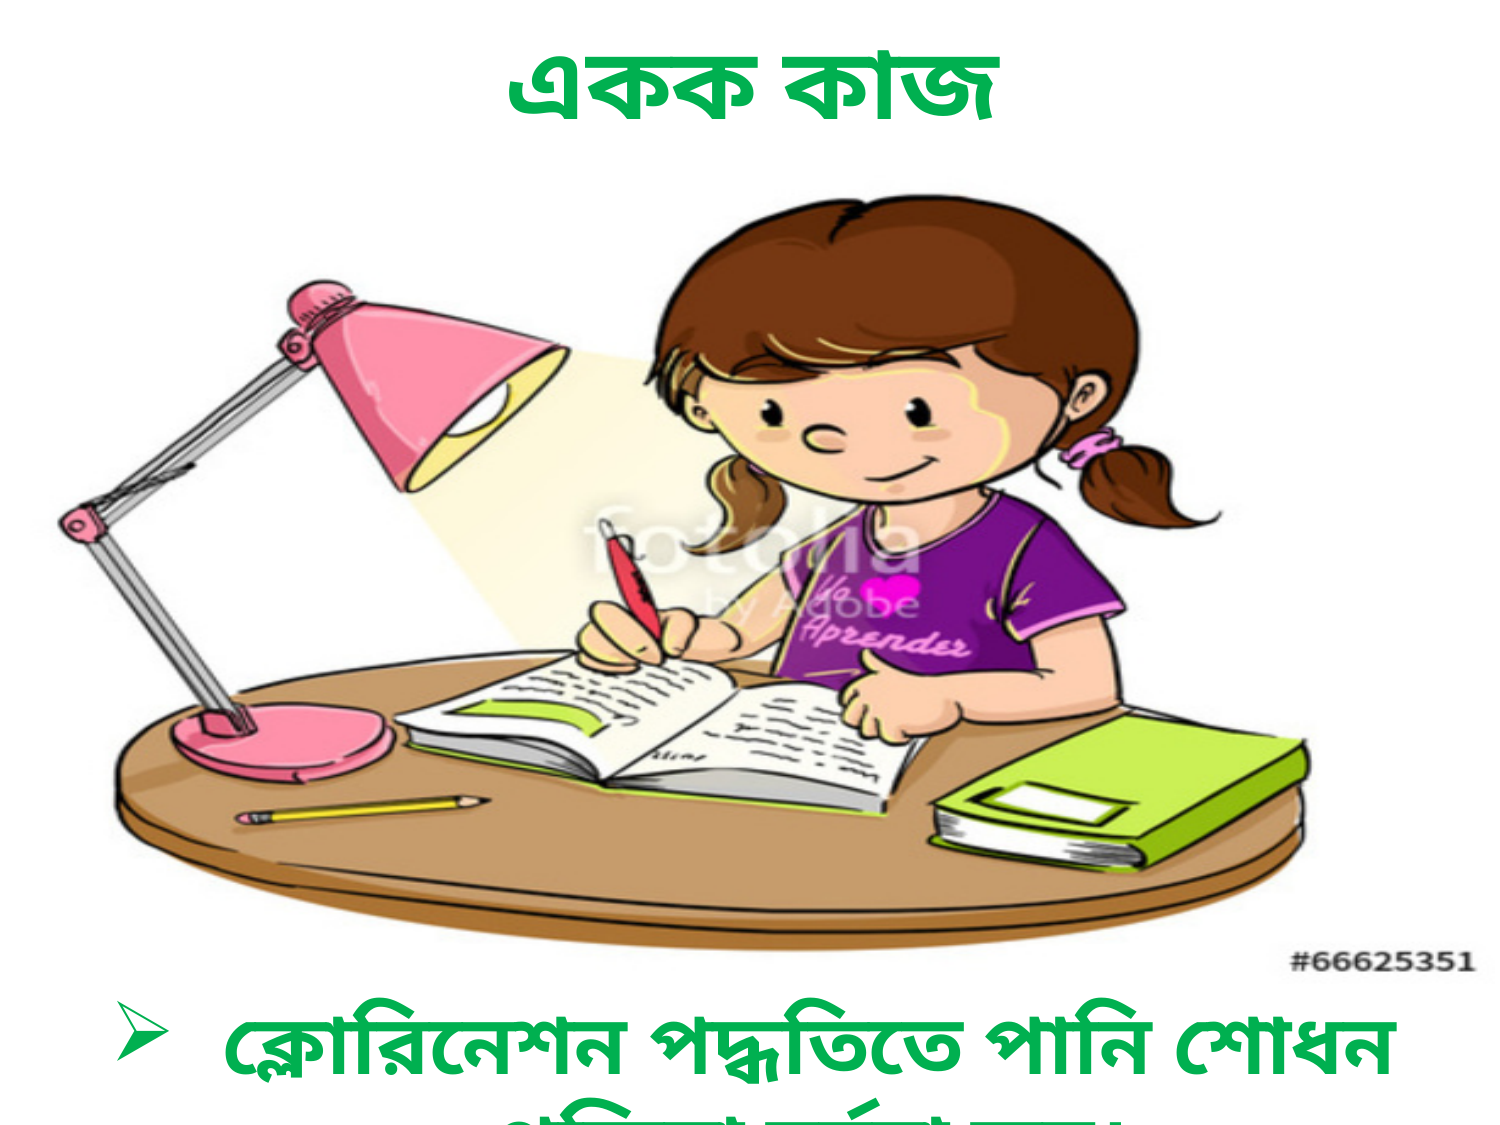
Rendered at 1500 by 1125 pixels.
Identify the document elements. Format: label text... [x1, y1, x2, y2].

picture [12, 148, 1495, 985]
text_box একক কাজ [12, 12, 1494, 148]
text_box ক্লোরিনেশন পদ্ধতিতে পানি শোধন প্রক্রিয়া বর্ননা কর। [12, 991, 1494, 1125]
